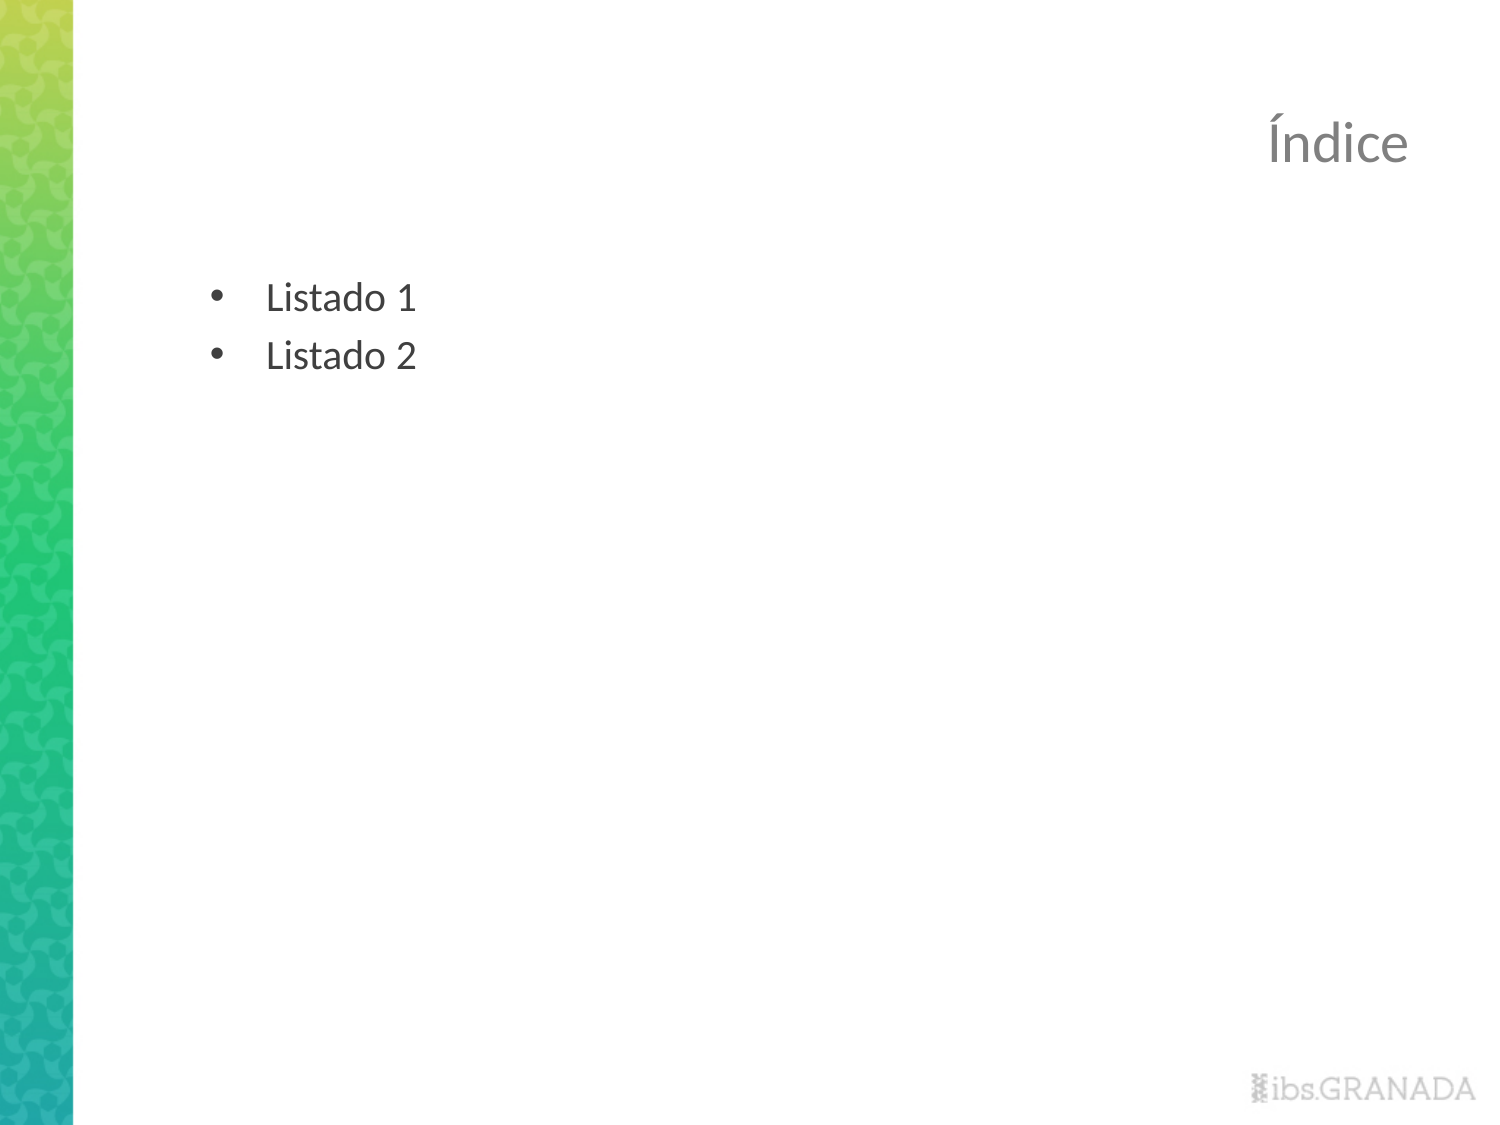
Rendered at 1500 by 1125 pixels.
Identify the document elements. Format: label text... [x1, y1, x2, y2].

title Índice [194, 44, 1426, 233]
list Listado 1 Listado 2 [194, 262, 1426, 1006]
picture [0, 0, 1500, 1125]
